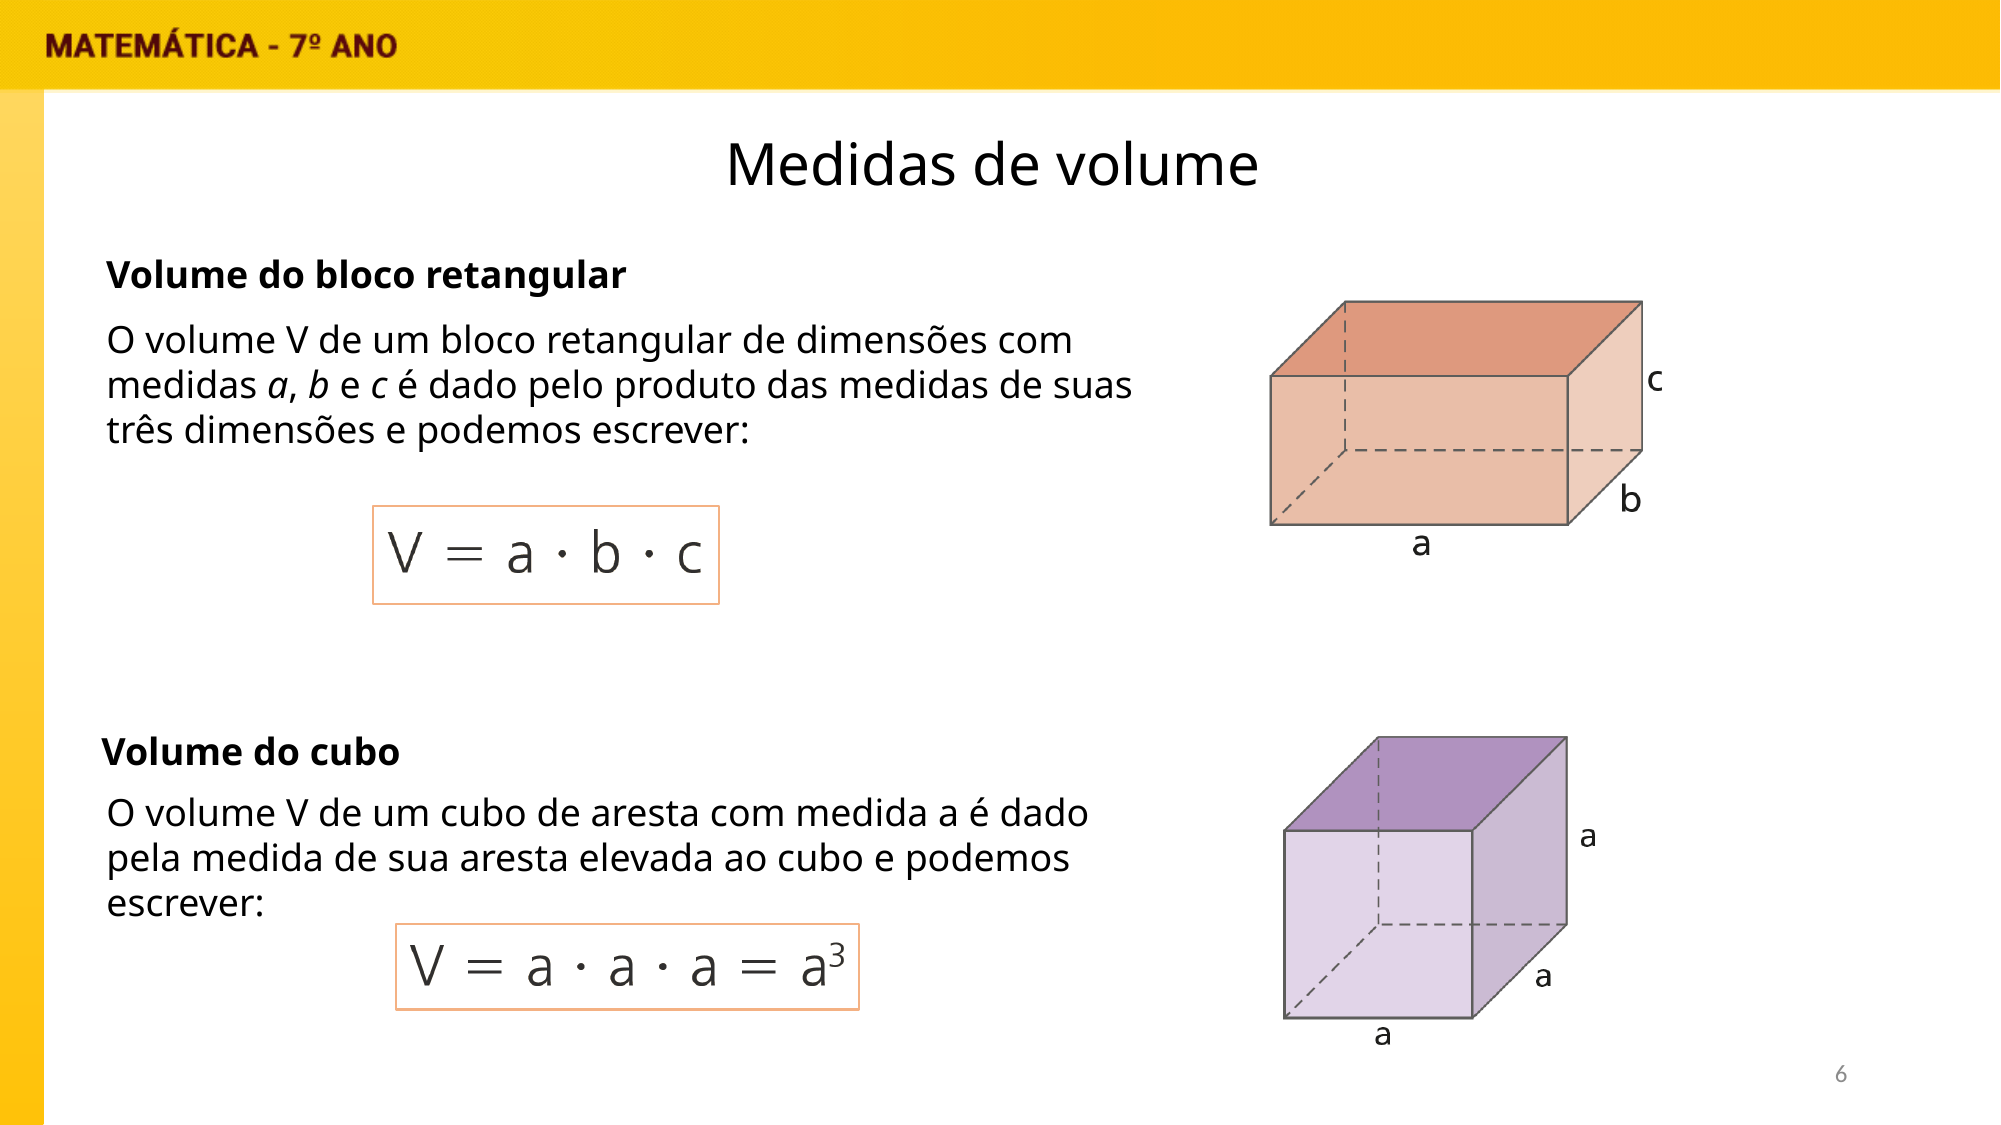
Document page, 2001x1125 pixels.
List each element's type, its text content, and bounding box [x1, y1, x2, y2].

slide_number 6 [1412, 1042, 1863, 1103]
picture [1259, 289, 1675, 563]
text_box Medidas de volume [500, 119, 1500, 204]
picture [0, 0, 2000, 93]
text_box O volume V de um cubo de aresta com medida a é dado pela medida de sua aresta elevada ao cubo e podemos escrever: [91, 781, 1179, 932]
picture [396, 924, 859, 1009]
text_box [0, 93, 44, 1125]
text_box Volume do cubo [86, 721, 707, 781]
text_box Volume do bloco retangular [91, 243, 712, 304]
picture [373, 506, 719, 603]
picture [1271, 727, 1604, 1049]
text_box O volume V de um bloco retangular de dimensões com medidas a, b e c é dado pelo produto das medidas de suas três dimensões e podemos escrever: [91, 308, 1179, 458]
